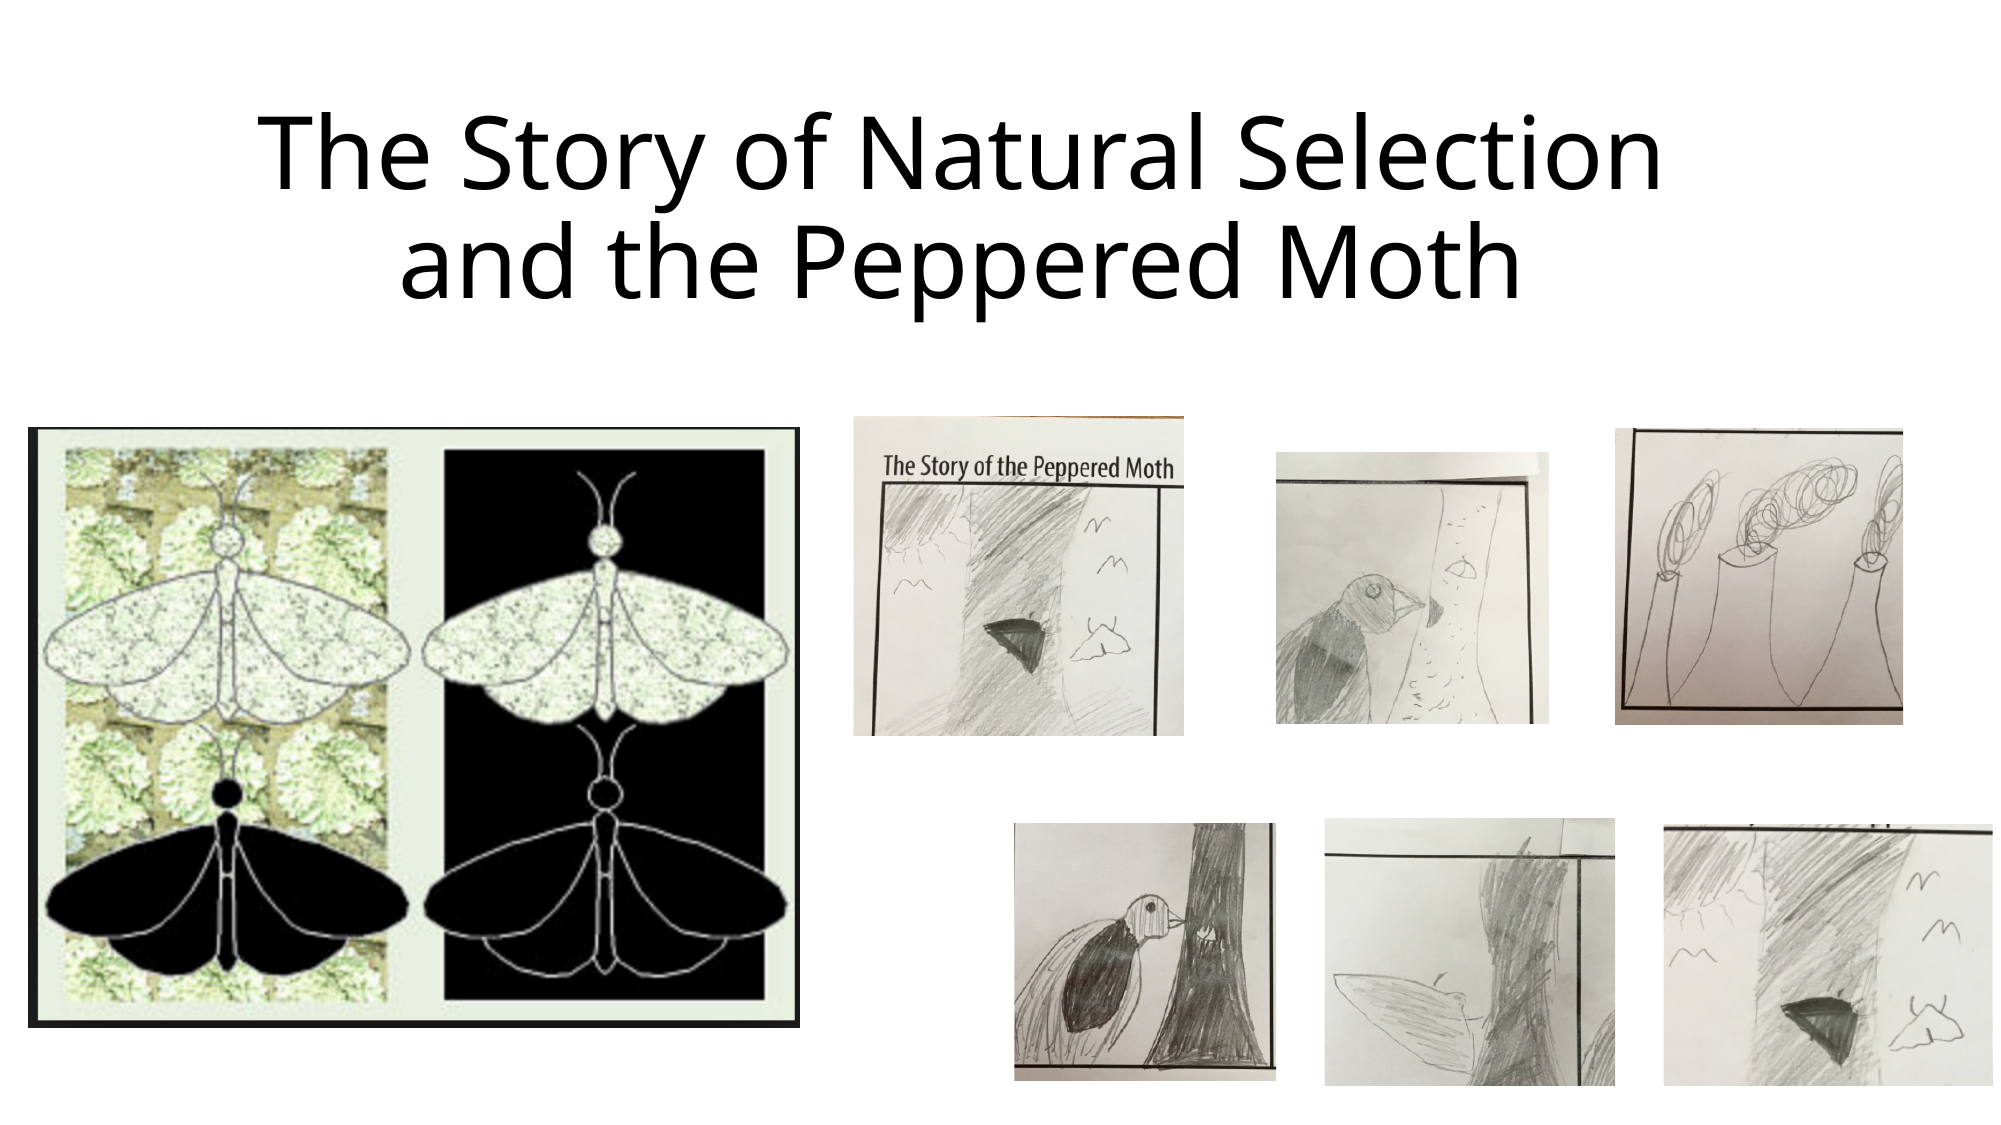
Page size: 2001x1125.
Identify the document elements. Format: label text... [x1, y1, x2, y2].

picture [27, 427, 800, 1028]
picture [853, 416, 1184, 736]
picture [1014, 823, 1277, 1103]
picture [1324, 818, 1616, 1086]
title The Story of Natural Selection and the Peppered Moth [211, 62, 1712, 329]
picture [1615, 427, 1904, 725]
picture [1276, 451, 1561, 724]
picture [1663, 824, 1993, 1086]
